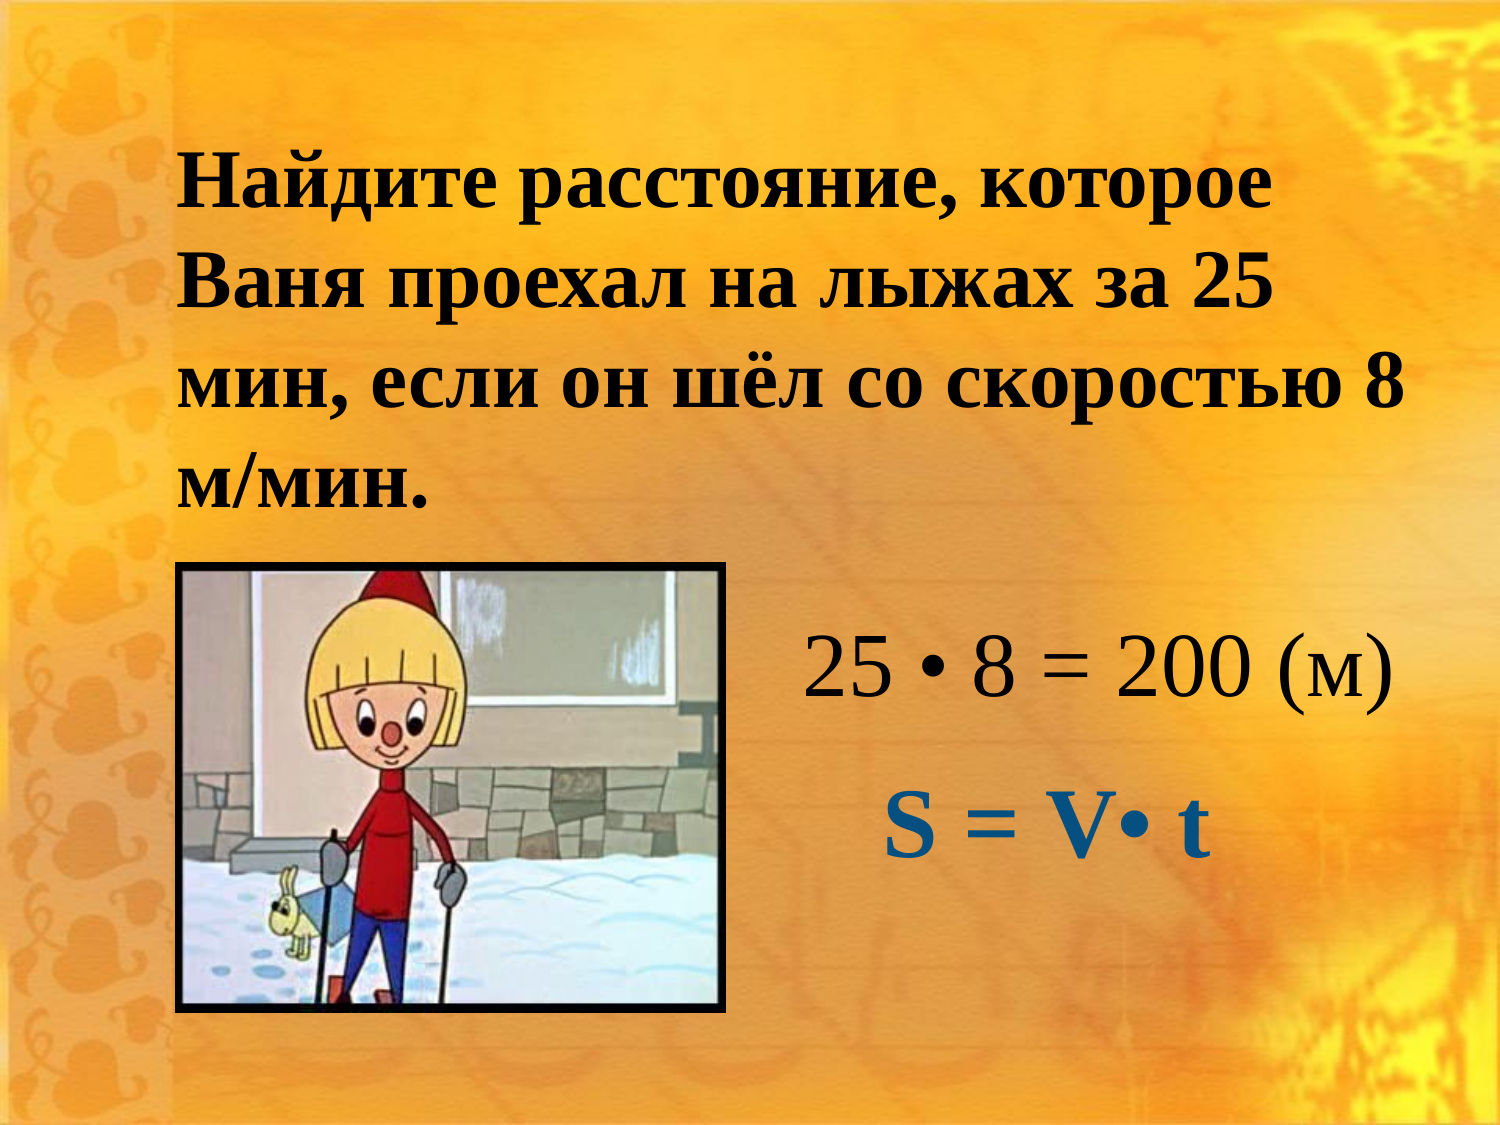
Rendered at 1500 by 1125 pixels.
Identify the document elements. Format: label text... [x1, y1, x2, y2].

text_box S = V• t [868, 750, 1226, 885]
list Найдите расстояние, которое Ваня проехал на лыжах за 25 мин, если он шёл со скоростью 8 м/мин. [105, 116, 1444, 860]
picture [0, 0, 1500, 1125]
text_box 25 • 8 = 200 (м) [787, 597, 1412, 723]
